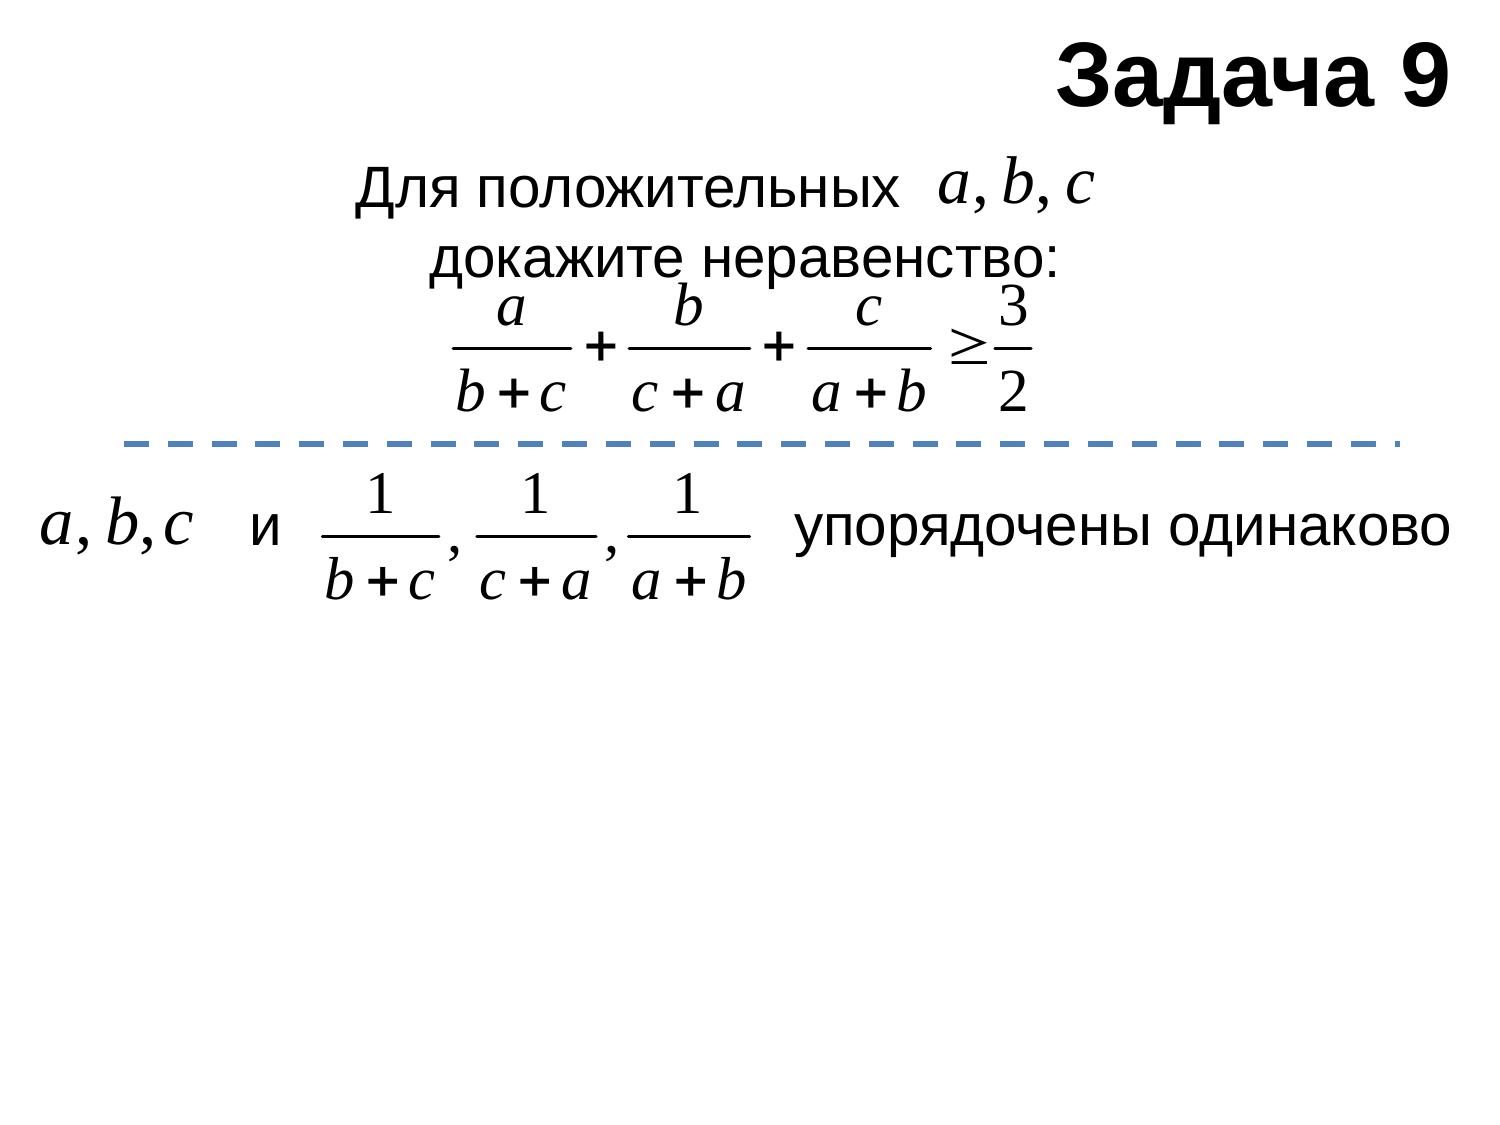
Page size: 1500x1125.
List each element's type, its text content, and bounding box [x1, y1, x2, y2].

text_box упорядочены одинаково [779, 479, 1471, 565]
text_box и [230, 479, 302, 565]
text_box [926, 141, 1108, 232]
text_box Задача 9 [1040, 7, 1467, 132]
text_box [312, 455, 763, 613]
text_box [29, 481, 207, 574]
text_box Для положительных докажите неравенство: [67, 141, 1424, 297]
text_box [442, 266, 1046, 426]
